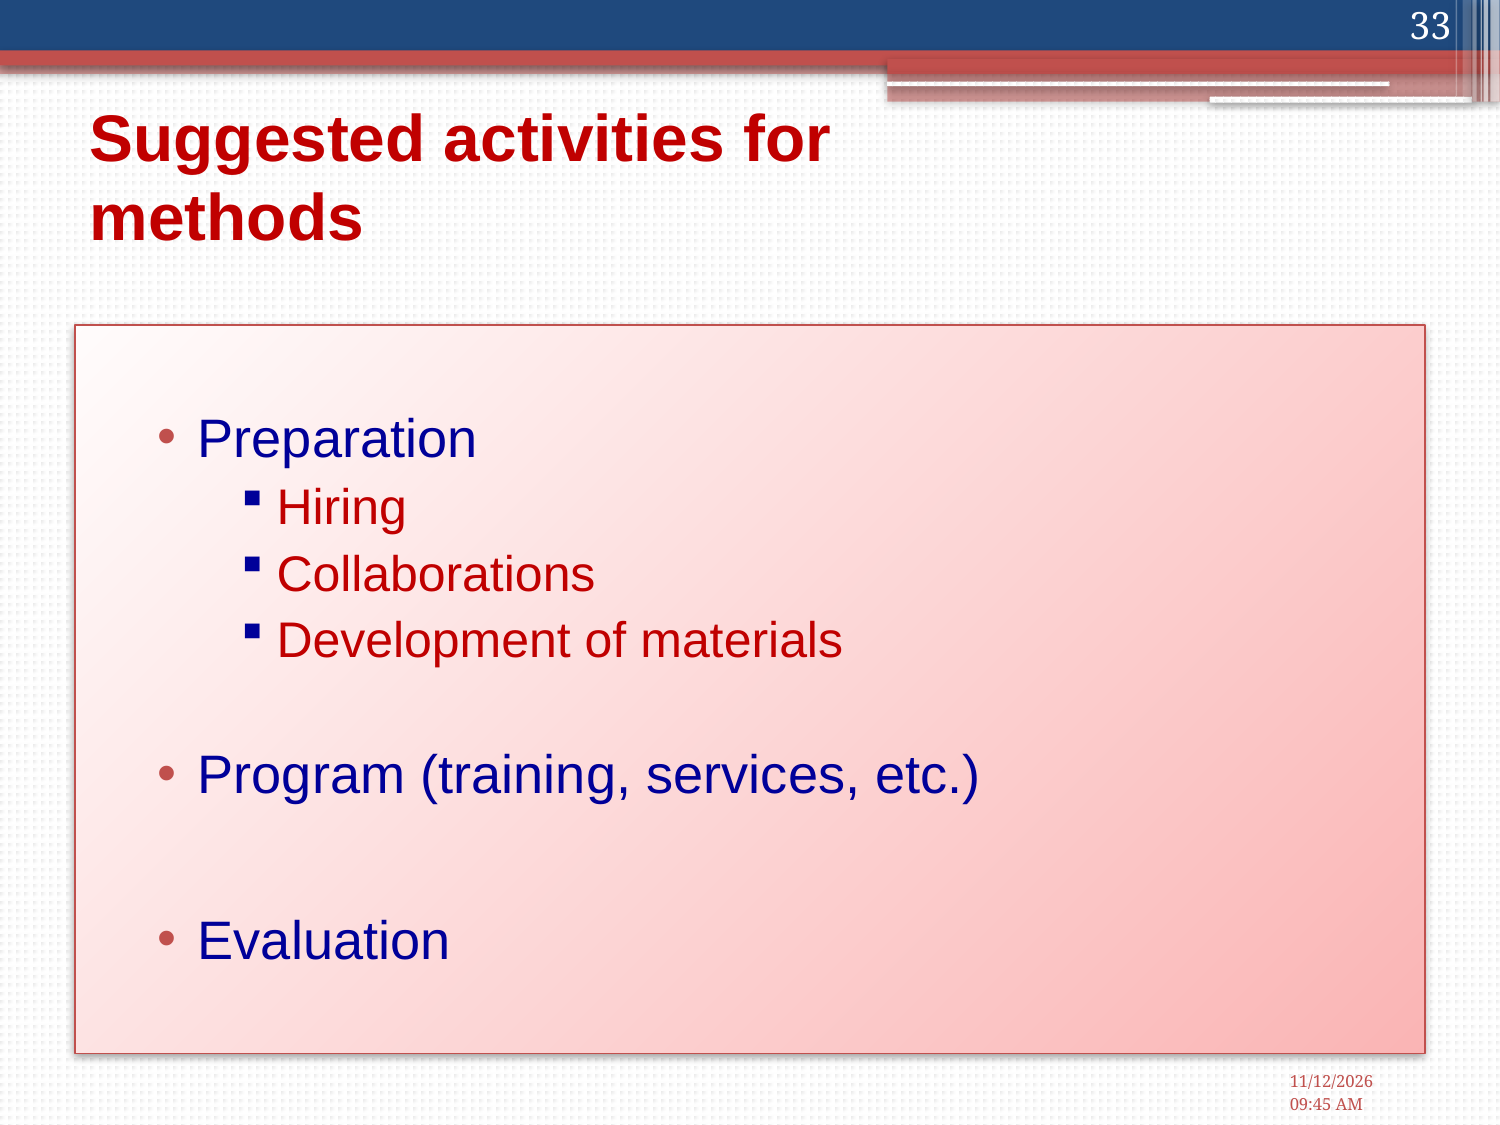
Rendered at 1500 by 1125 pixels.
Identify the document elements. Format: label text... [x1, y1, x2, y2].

title Suggested activities for methods [75, 87, 888, 263]
list Preparation Hiring Collaborations Development of materials Program (training, services, etc.) Evaluation [74, 324, 1426, 1054]
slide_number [1275, 1062, 1457, 1113]
slide_number 33 [1341, 0, 1466, 61]
